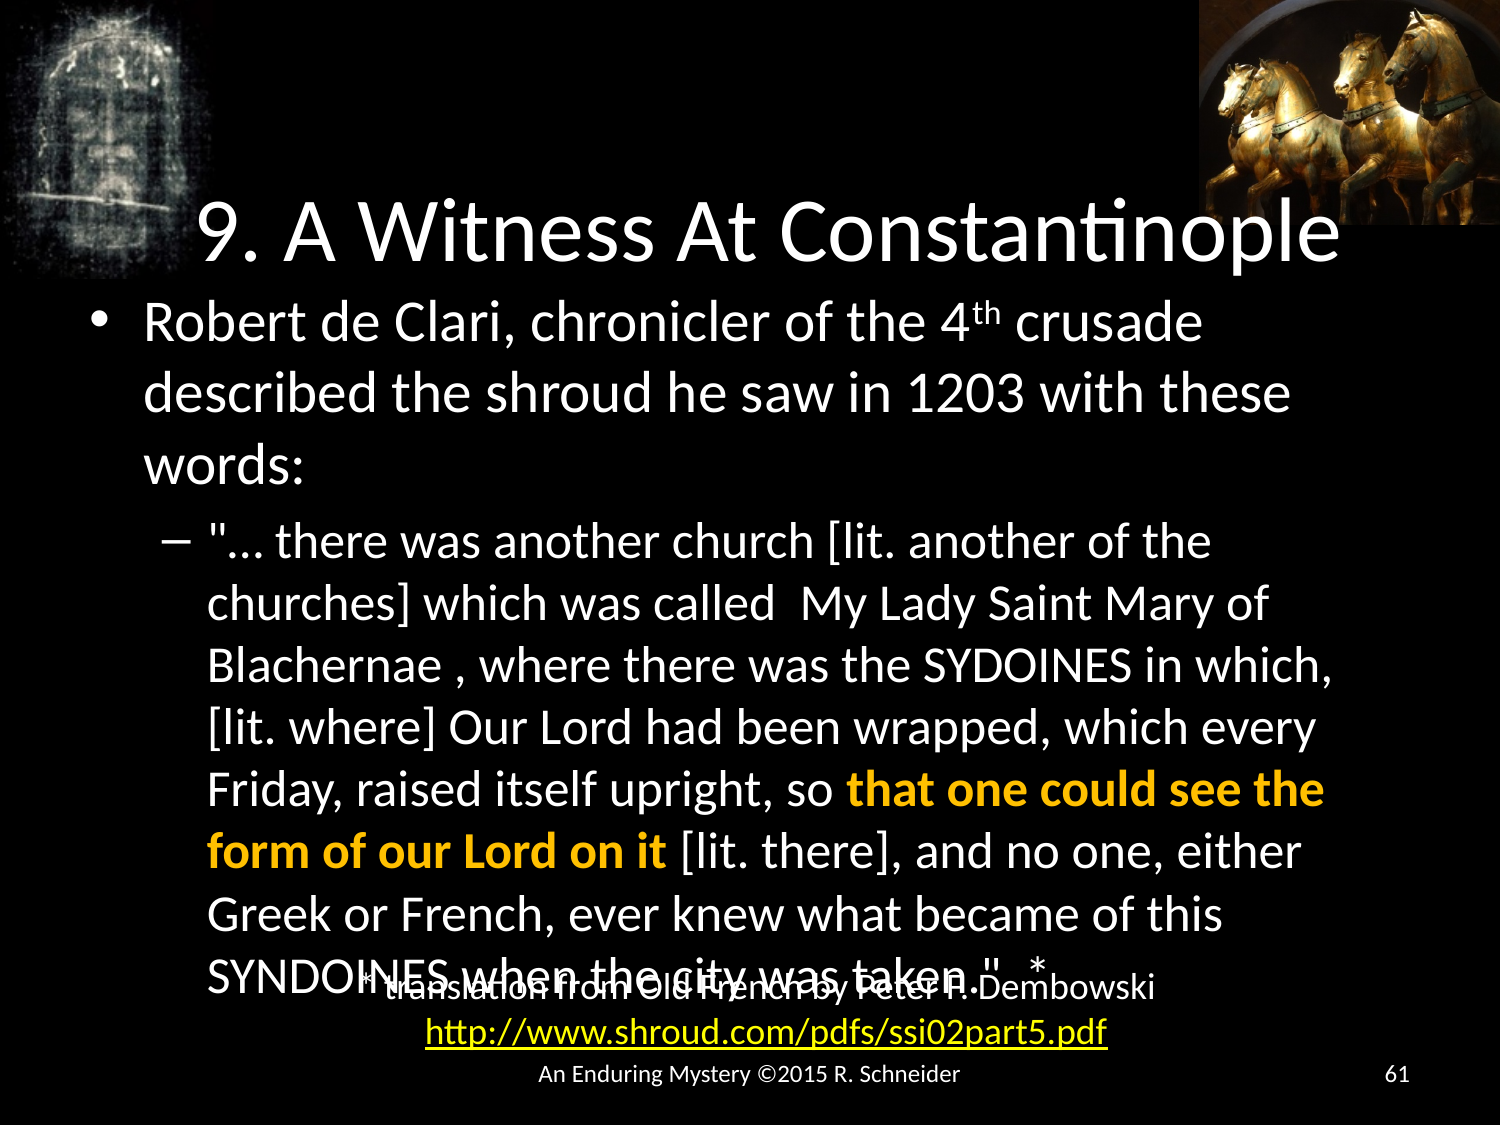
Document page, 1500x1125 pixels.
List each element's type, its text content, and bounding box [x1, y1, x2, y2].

picture [0, 0, 216, 279]
text_box * translation from Old French by Peter F. Dembowski http://www.shroud.com/pdfs/ssi02part5.pdf [342, 954, 1181, 1060]
picture [1199, 0, 1500, 226]
slide_number 61 [1074, 1042, 1425, 1103]
footer An Enduring Mystery ©2015 R. Schneider [512, 1060, 988, 1103]
text_box Robert de Clari, chronicler of the 4th crusade described the shroud he saw in 1203 with these words: "… there was another church [lit. another of the churches] which was called My Lady Saint Mary of Blachernae , where there was the SYDOINES in which, [lit. where] Our Lord had been wrapped, which every Friday, raised itself upright, so that one could see the form of our Lord on it [lit. there], and no one, either Greek or French, ever knew what became of this SYNDOINES when the city was taken." * [74, 274, 1425, 1018]
text_box 9. A Witness At Constantinople [219, 162, 1375, 274]
